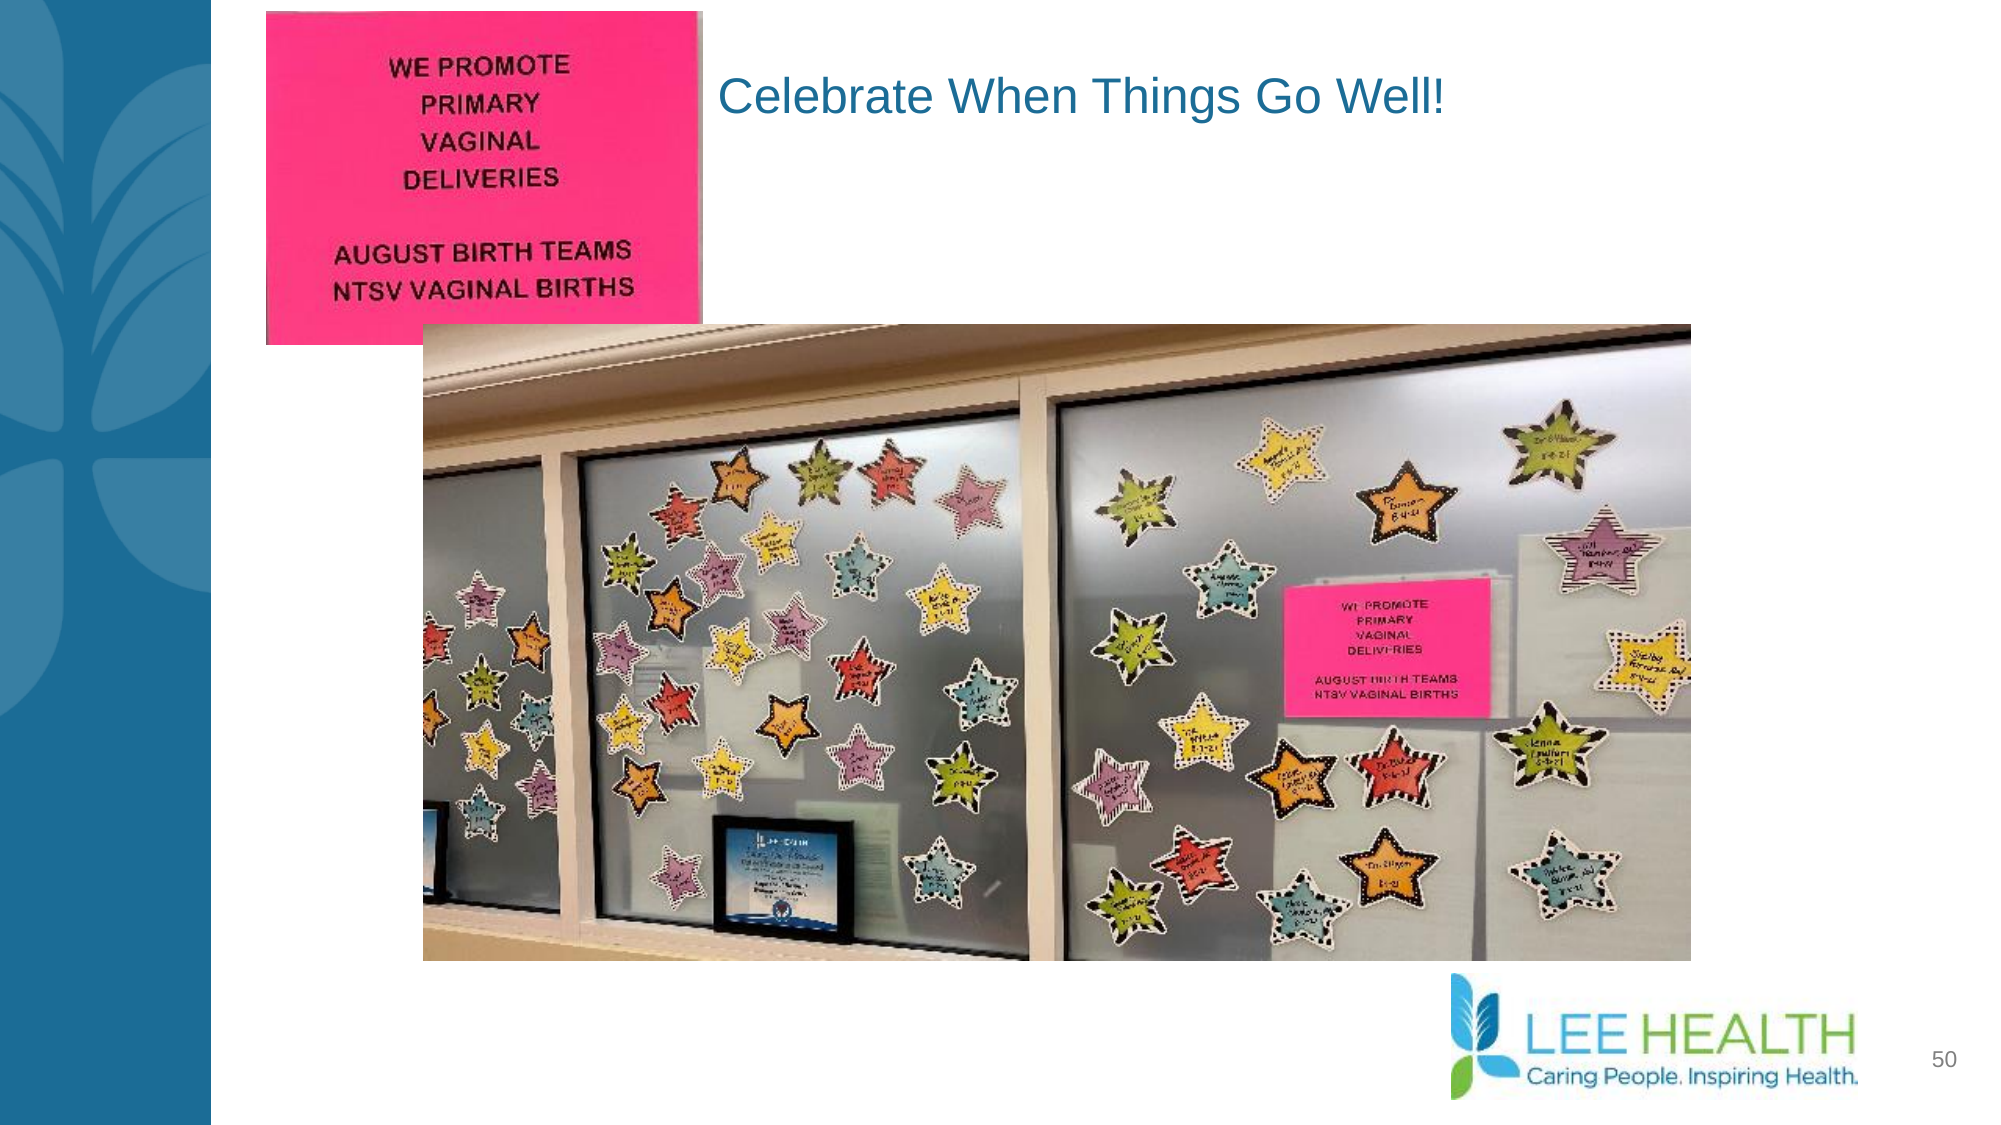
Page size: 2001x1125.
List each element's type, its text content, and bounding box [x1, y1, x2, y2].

picture [265, 11, 1691, 961]
picture [1451, 973, 1858, 1100]
title Celebrate When Things Go Well! [703, 56, 1729, 138]
slide_number 50 [1881, 1028, 1971, 1088]
